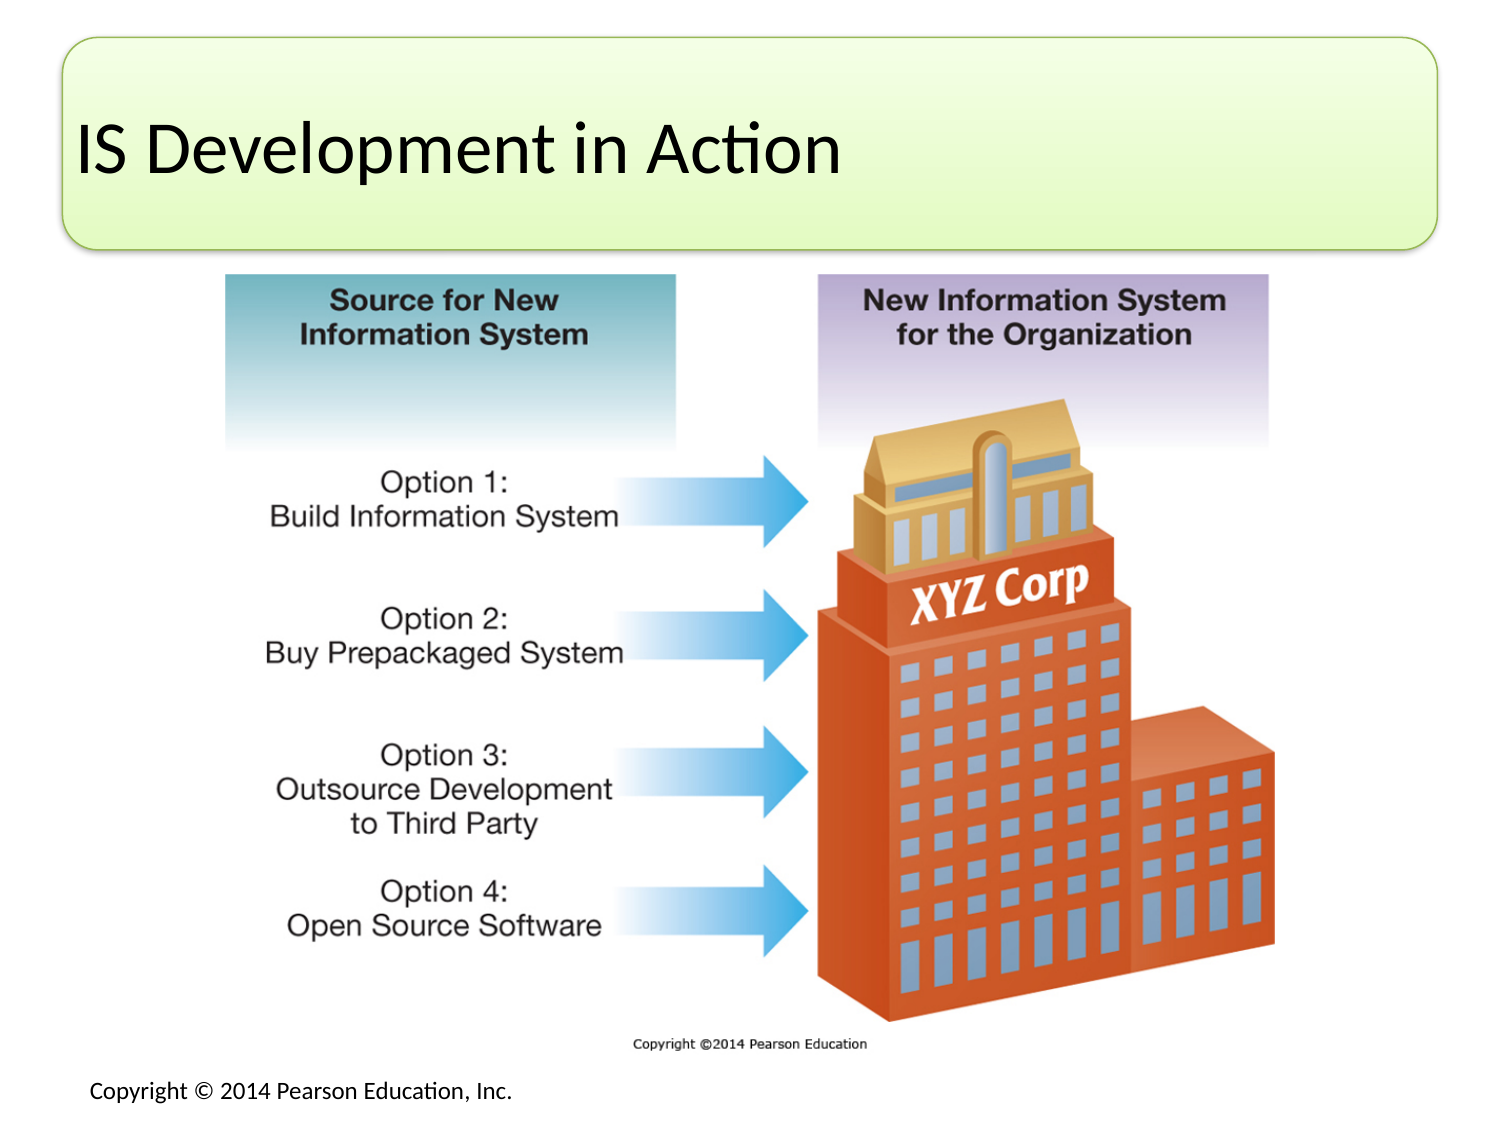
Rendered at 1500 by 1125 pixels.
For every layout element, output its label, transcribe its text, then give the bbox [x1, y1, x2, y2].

picture [224, 274, 1276, 1063]
title IS Development in Action [74, 49, 1426, 238]
